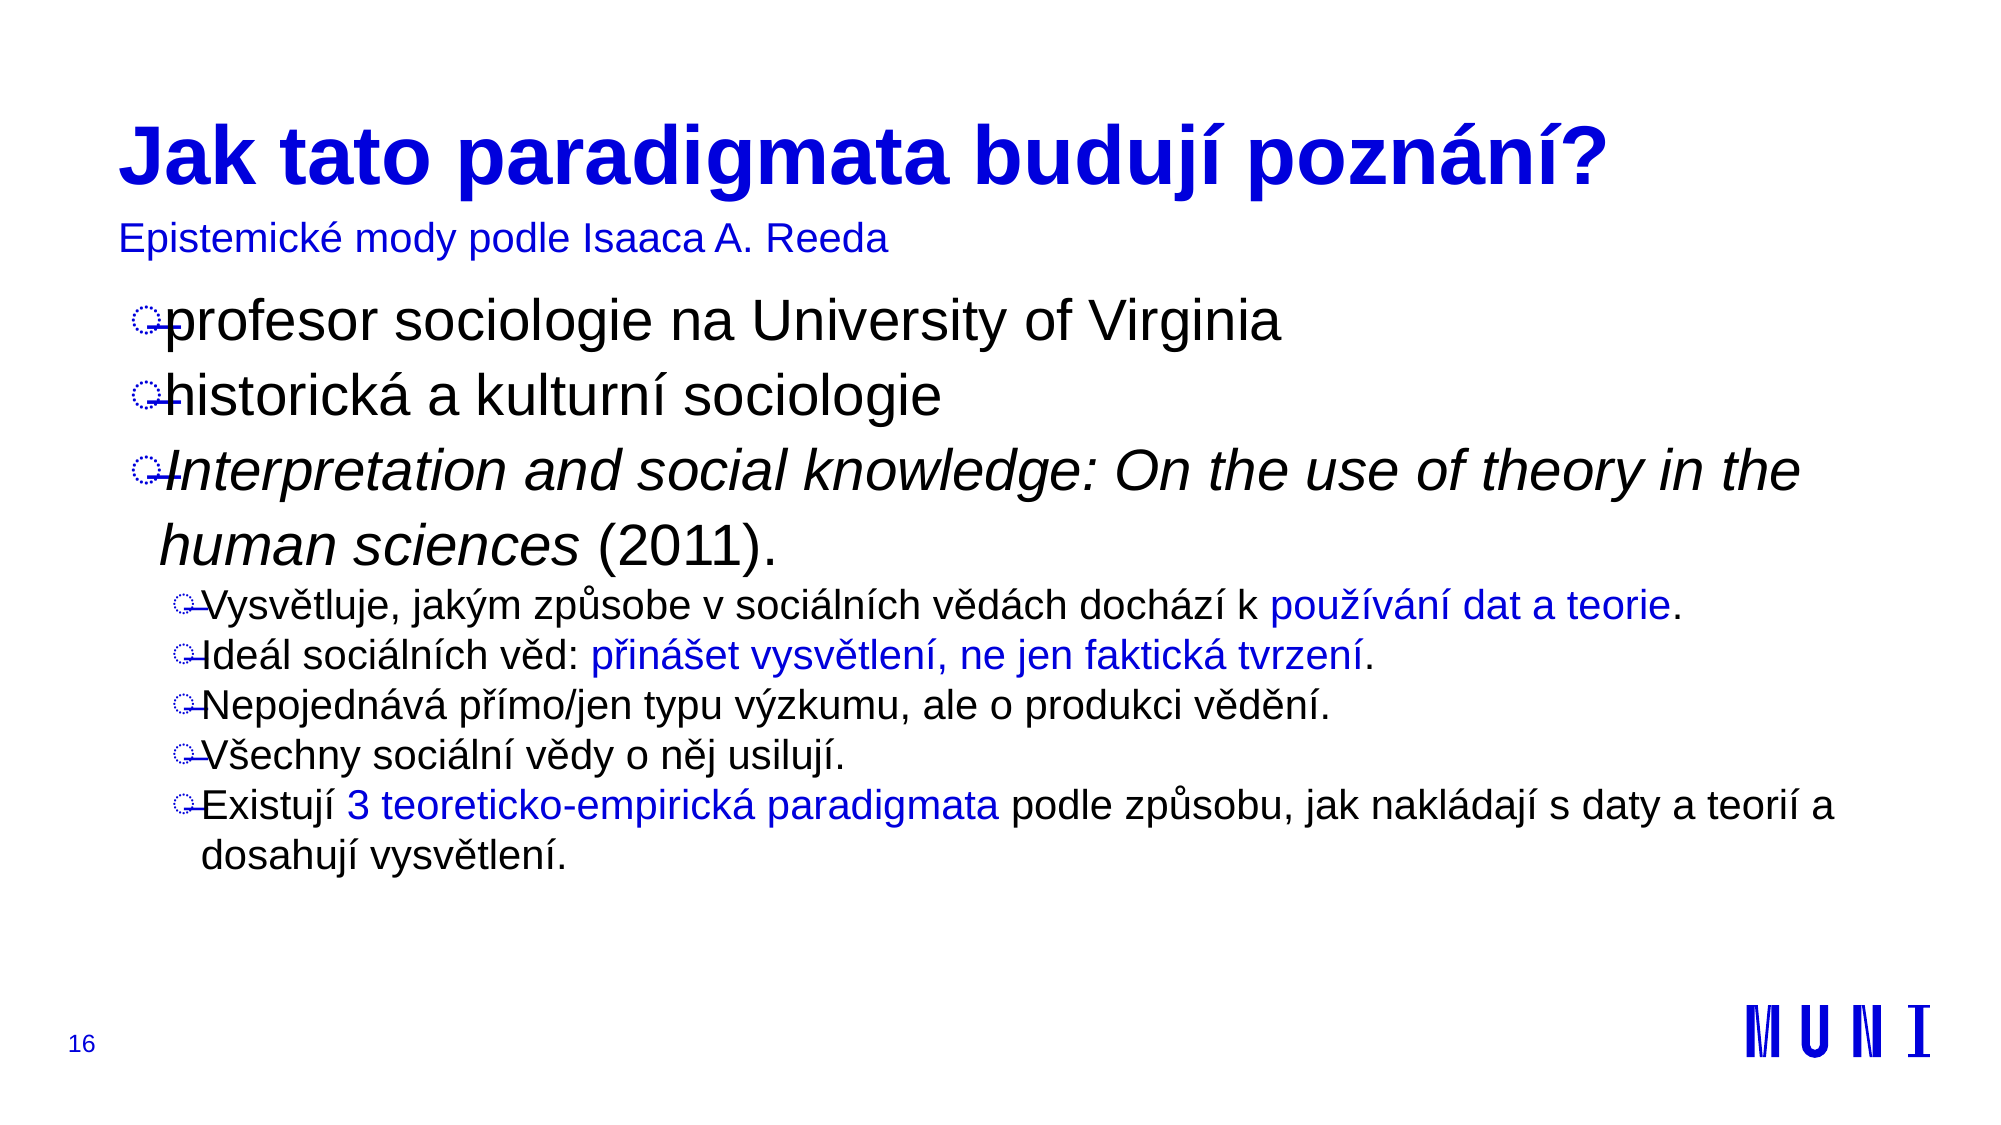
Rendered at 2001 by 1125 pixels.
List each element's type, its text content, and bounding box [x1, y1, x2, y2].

slide_number 16 [67, 1021, 110, 1063]
list Epistemické mody podle Isaaca A. Reeda [118, 212, 1882, 258]
list profesor sociologie na University of Virginia historická a kulturní sociologie Interpretation and social knowledge: On the use of theory in the human sciences (2011). Vysvětluje, jakým způsobe v sociálních vědách dochází k používání dat a teorie. Ideál sociálních věd: přinášet vysvětlení, ne jen faktická tvrzení. Nepojednává přímo/jen typu výzkumu, ale o produkci vědění. Všechny sociální vědy o něj usilují. Existují 3 teoreticko-empirická paradigmata podle způsobu, jak nakládají s daty a teorií a dosahují vysvětlení. [118, 277, 1883, 957]
title Jak tato paradigmata budují poznání? [118, 118, 1883, 193]
